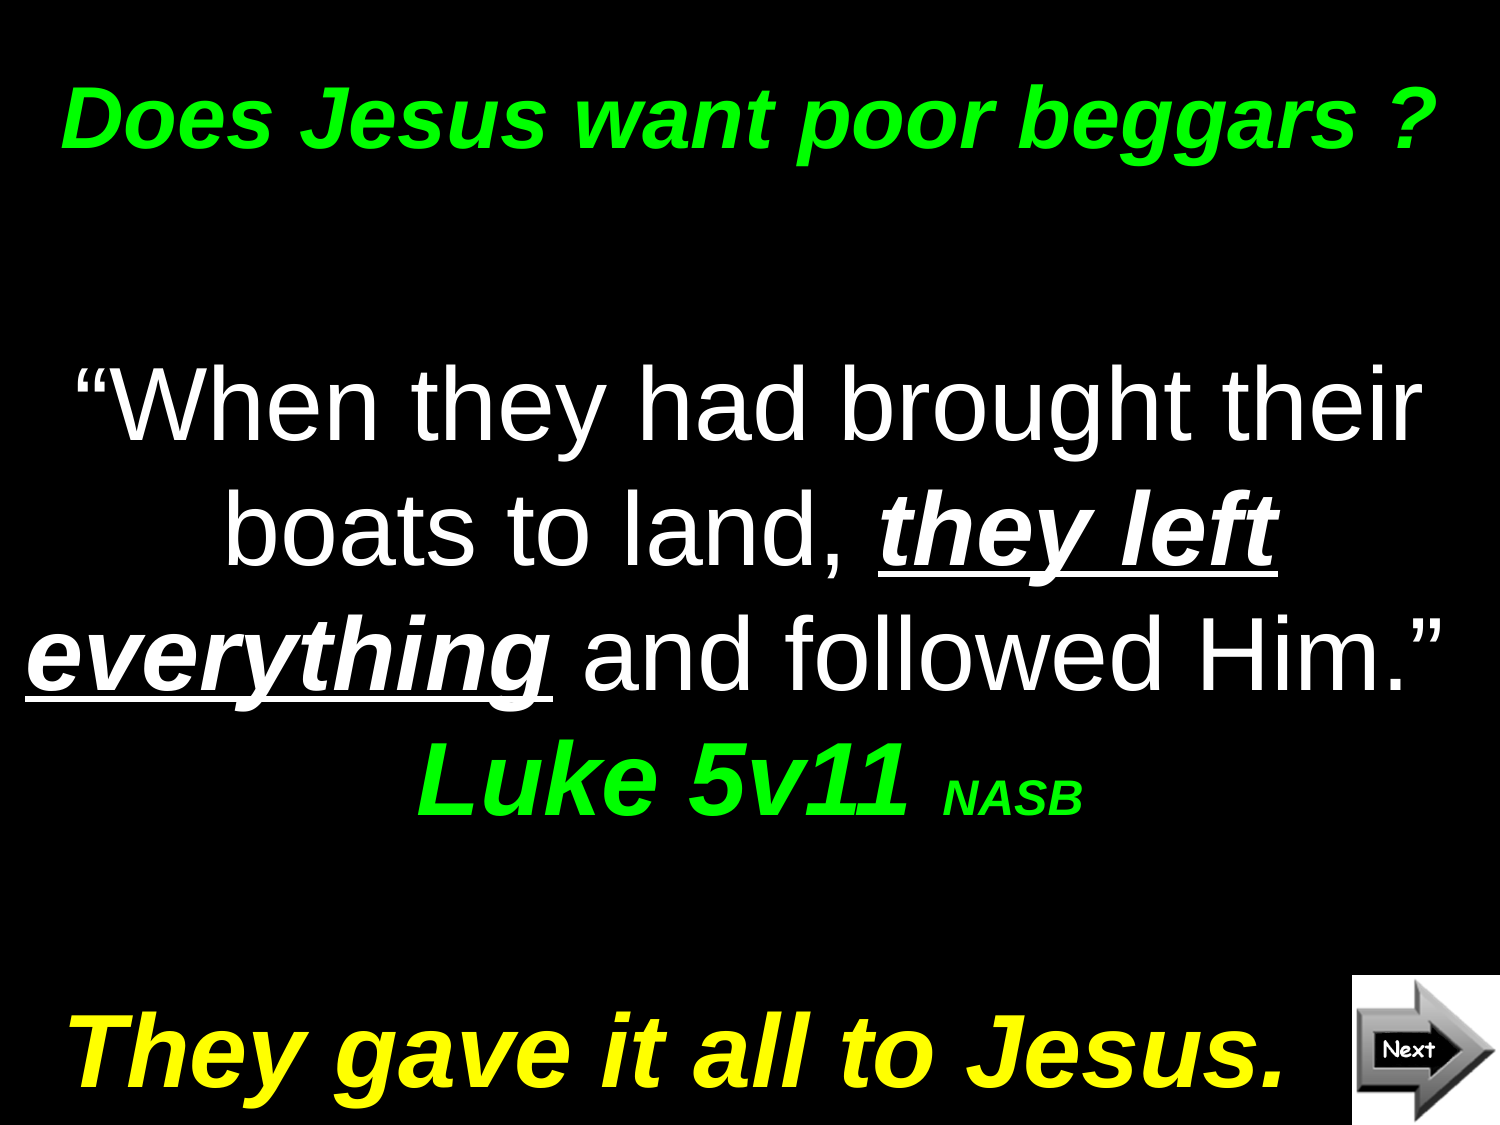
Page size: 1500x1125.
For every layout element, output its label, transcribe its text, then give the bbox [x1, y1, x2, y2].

title Does Jesus want poor beggars ? [0, 52, 1500, 196]
picture [1353, 976, 1500, 1125]
list They gave it all to Jesus. [1, 975, 1353, 1125]
list “When they had brought their boats to land, they left everything and followed Him.” Luke 5v11 NASB [0, 196, 1500, 976]
